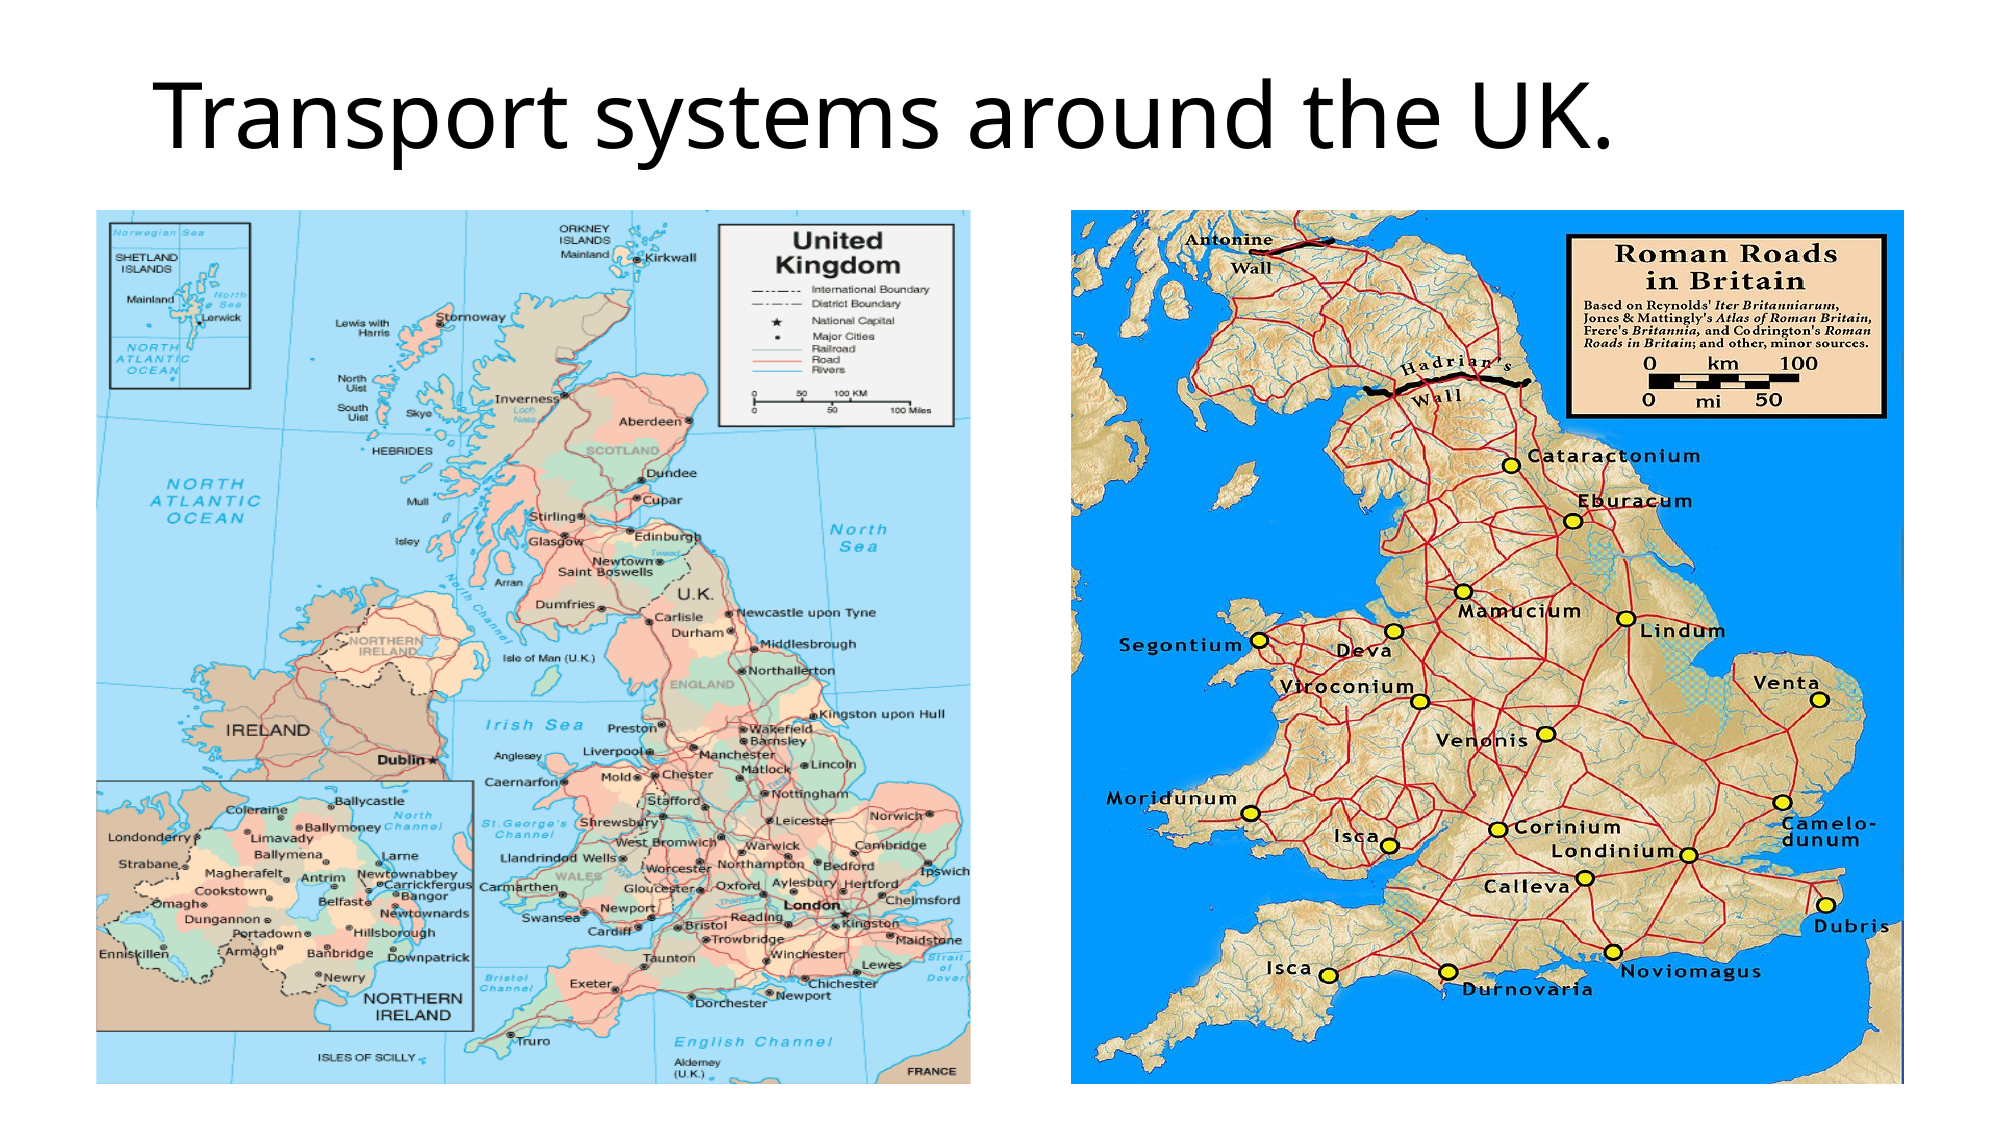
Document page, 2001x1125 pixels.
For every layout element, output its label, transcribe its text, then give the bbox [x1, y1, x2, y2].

picture [96, 210, 971, 1084]
title Transport systems around the UK. [137, 59, 1863, 278]
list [1071, 210, 1904, 1084]
